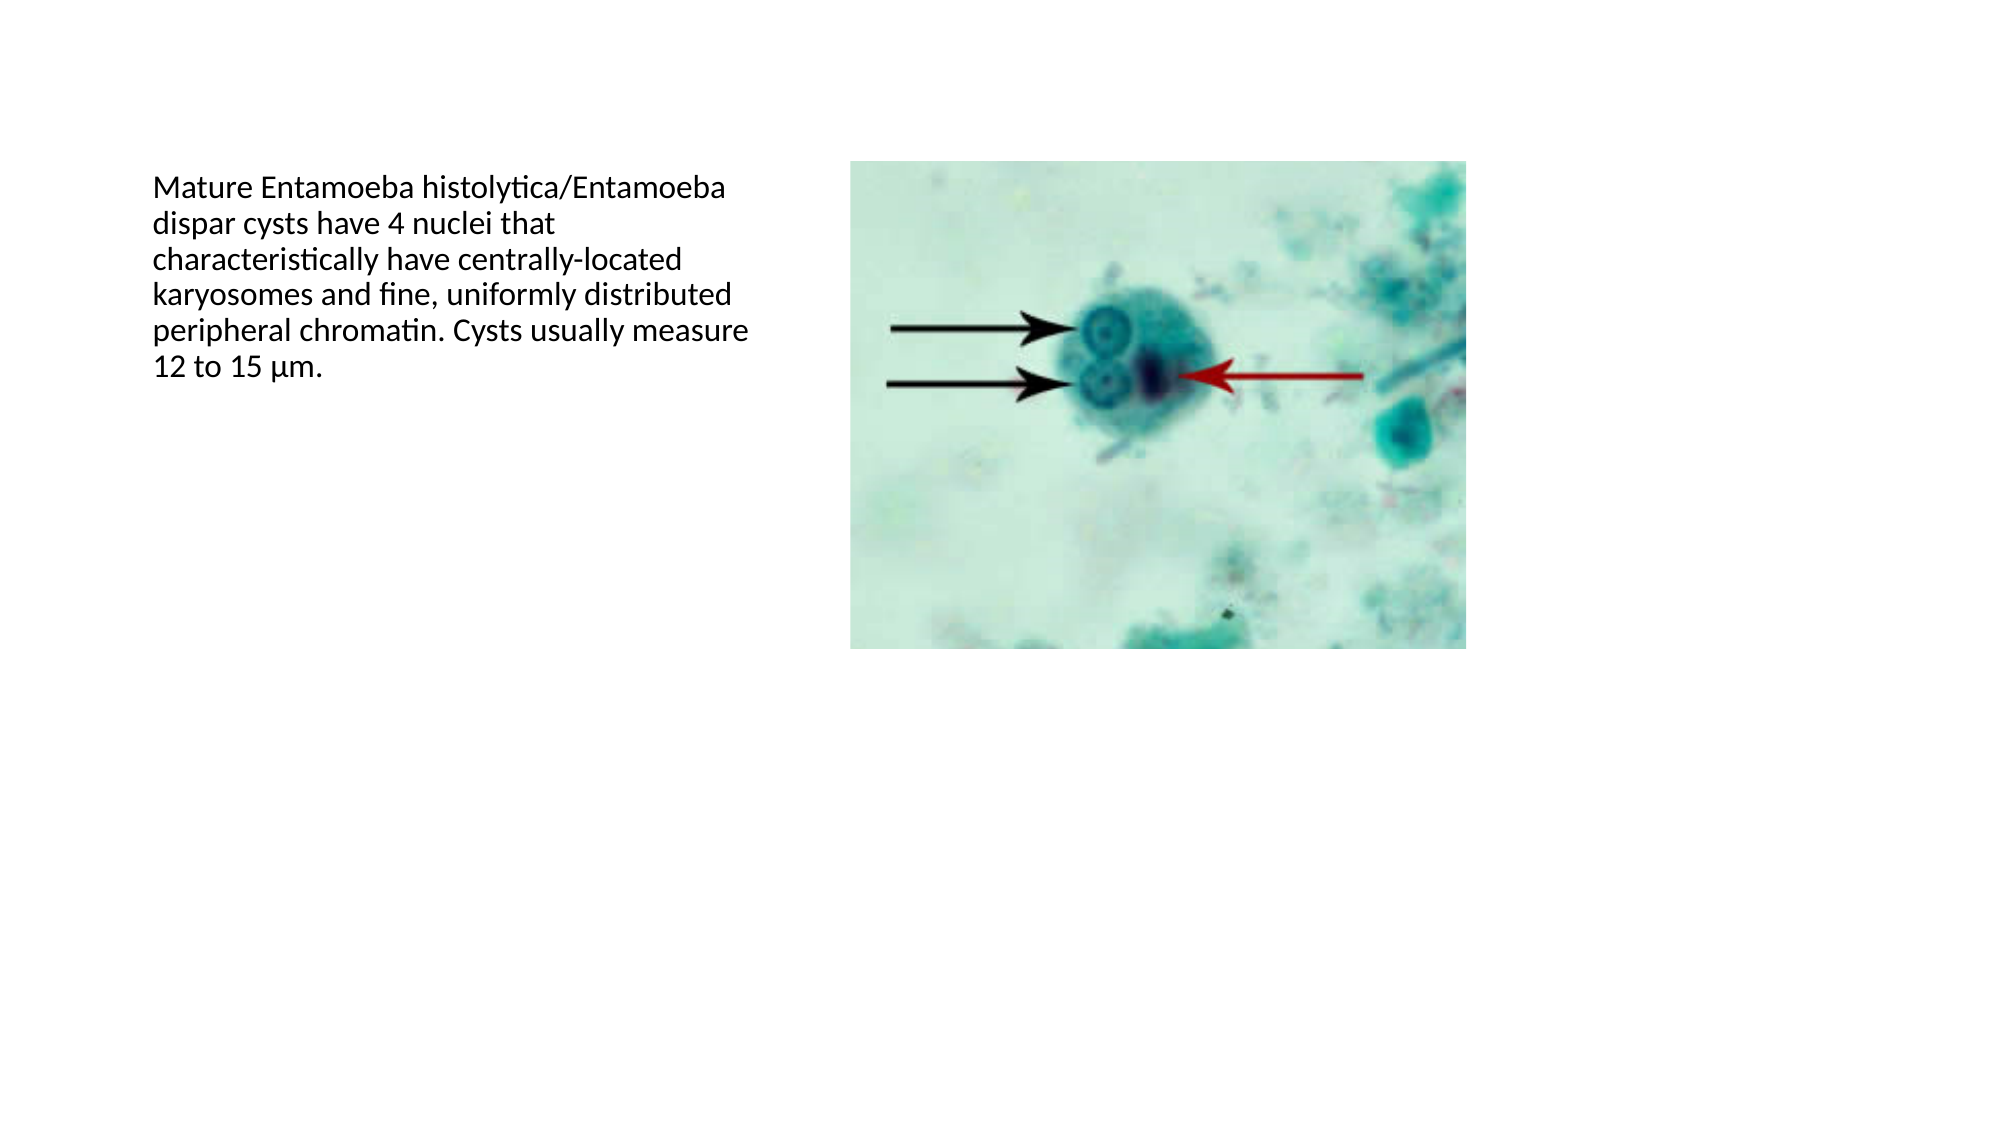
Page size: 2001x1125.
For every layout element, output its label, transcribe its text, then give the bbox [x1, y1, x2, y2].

list Mature Entamoeba histolytica/Entamoeba dispar cysts have 4 nuclei that characteristically have centrally-located karyosomes and fine, uniformly distributed peripheral chromatin. Cysts usually measure 12 to 15 µm. [137, 161, 783, 492]
picture [850, 161, 1467, 649]
